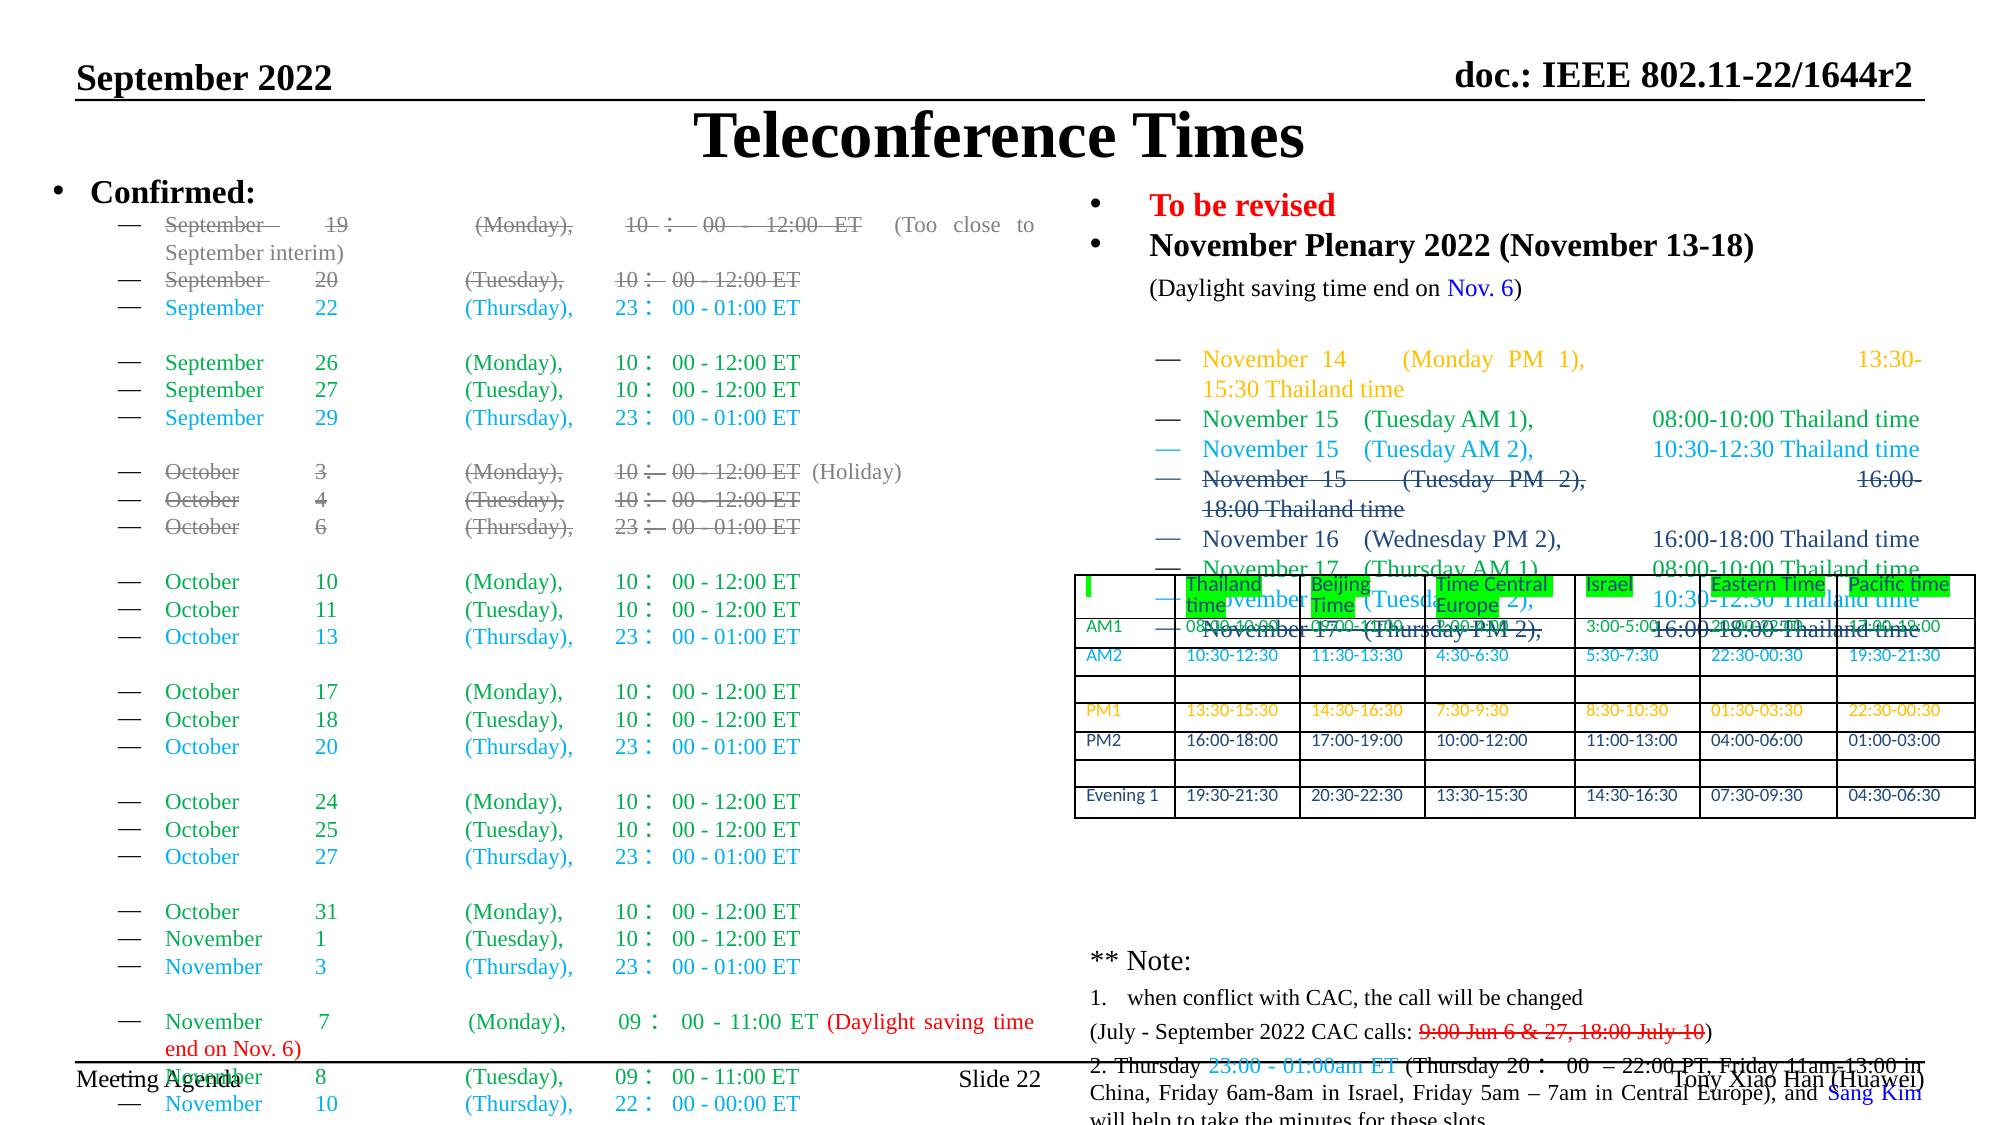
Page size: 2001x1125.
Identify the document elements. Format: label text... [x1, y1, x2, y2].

table_cell [1701, 761, 1836, 786]
table_cell 13:30-15:30 [1176, 704, 1299, 731]
table_cell [1838, 761, 1974, 786]
table_header Eastern Time [1701, 576, 1836, 618]
table_cell 4:30-6:30 [1426, 649, 1574, 675]
text_box Teleconference Times [362, 87, 1638, 175]
table_header Beijing Time [1301, 576, 1424, 618]
text_box Confirmed: September 19 (Monday), 10：00 - 12:00 ET (Too close to September interim) September 20 (Tuesday), 10：00 - 12:00 ET September 22 (Thursday), 23：00 - 01:00 ET September 26 (Monday), 10：00 - 12:00 ET September 27 (Tuesday), 10：00 - 12:00 ET September 29 (Thursday), 23：00 - 01:00 ET October 3 (Monday), 10：00 - 12:00 ET (Holiday) October 4 (Tuesday), 10：00 - 12:00 ET October 6 (Thursday), 23：00 - 01:00 ET October 10 (Monday), 10：00 - 12:00 ET October 11 (Tuesday), 10：00 - 12:00 ET October 13 (Thursday), 23：00 - 01:00 ET October 17 (Monday), 10：00 - 12:00 ET October 18 (Tuesday), 10：00 - 12:00 ET October 20 (Thursday), 23：00 - 01:00 ET October 24 (Monday), 10：00 - 12:00 ET October 25 (Tuesday), 10：00 - 12:00 ET October 27 (Thursday), 23：00 - 01:00 ET October 31 (Monday), 10：00 - 12:00 ET November 1 (Tuesday), 10：00 - 12:00 ET November 3 (Thursday), 23：00 - 01:00 ET November 7 (Monday), 09：00 - 11:00 ET (Daylight saving time end on Nov. 6) November 8 (Tuesday), 09：00 - 11:00 ET November 10 (Thursday), 22：00 - 00:00 ET [37, 162, 1050, 1063]
table_cell 5:30-7:30 [1576, 649, 1699, 675]
table_header Pacific time [1838, 576, 1974, 618]
table_cell [1301, 761, 1424, 786]
table_cell 17:00-19:00 [1301, 733, 1424, 759]
table_cell 09:00-11:00 [1301, 619, 1424, 647]
table_cell PM1 [1076, 704, 1174, 731]
table_cell 3:00-5:00 [1576, 619, 1699, 647]
table_cell AM1 [1076, 619, 1174, 647]
table_cell 10:30-12:30 [1176, 649, 1299, 675]
table_cell 20:30-22:30 [1301, 788, 1424, 817]
table_cell 13:30-15:30 [1426, 788, 1574, 817]
table_cell [1426, 677, 1574, 702]
table_cell [1076, 677, 1174, 702]
table_cell 22:30-00:30 [1838, 704, 1974, 731]
table_cell 08:00-10:00 [1176, 619, 1299, 647]
table_cell 19:30-21:30 [1176, 788, 1299, 817]
table_header [1076, 576, 1174, 618]
table_cell 7:30-9:30 [1426, 704, 1574, 731]
table_cell [1301, 677, 1424, 702]
table_cell 04:30-06:30 [1838, 788, 1974, 817]
table_cell 19:30-21:30 [1838, 649, 1974, 675]
table_cell PM2 [1076, 733, 1174, 759]
table_cell AM2 [1076, 649, 1174, 675]
text_box To be revised November Plenary 2022 (November 13-18) (Daylight saving time end on Nov. 6) November 14 (Monday PM 1), 13:30-15:30 Thailand time November 15 (Tuesday AM 1), 08:00-10:00 Thailand time November 15 (Tuesday AM 2), 10:30-12:30 Thailand time November 15 (Tuesday PM 2), 16:00-18:00 Thailand time November 16 (Wednesday PM 2), 16:00-18:00 Thailand time November 17 (Thursday AM 1), 08:00-10:00 Thailand time November 17 (Tuesday AM 2), 10:30-12:30 Thailand time November 17 (Thursday PM 2), 16:00-18:00 Thailand time ** Note: when conflict with CAC, the call will be changed (July - September 2022 CAC calls: 9:00 Jun 6 & 27, 18:00 July 10) 2. Thursday 23:00 - 01:00am ET (Thursday 20：00 – 22:00 PT, Friday 11am-13:00 in China, Friday 6am-8am in Israel, Friday 5am – 7am in Central Europe), and Sang Kim will help to take the minutes for these slots. [1074, 175, 1938, 574]
table_cell 22:30-00:30 [1701, 649, 1836, 675]
table_header Time Central Europe [1426, 576, 1574, 618]
table_cell 04:00-06:00 [1701, 733, 1836, 759]
table_cell 14:30-16:30 [1301, 704, 1424, 731]
table_cell 14:30-16:30 [1576, 788, 1699, 817]
table_cell 16:00-18:00 [1176, 733, 1299, 759]
table_cell [1576, 761, 1699, 786]
table_cell 8:30-10:30 [1576, 704, 1699, 731]
table_cell 17:00-19:00 [1838, 619, 1974, 647]
table_cell [1838, 677, 1974, 702]
table_cell 01:00-03:00 [1838, 733, 1974, 759]
table_cell [1426, 761, 1574, 786]
table_cell 11:30-13:30 [1301, 649, 1424, 675]
table_cell 01:30-03:30 [1701, 704, 1836, 731]
table_cell Evening 1 [1076, 788, 1174, 817]
table_header Thailand time [1176, 576, 1299, 618]
table_cell [1701, 677, 1836, 702]
text_box To be revised November Plenary 2022 (November 13-18) (Daylight saving time end on Nov. 6) November 14 (Monday PM 1), 13:30-15:30 Thailand time November 15 (Tuesday AM 1), 08:00-10:00 Thailand time November 15 (Tuesday AM 2), 10:30-12:30 Thailand time November 15 (Tuesday PM 2), 16:00-18:00 Thailand time November 16 (Wednesday PM 2), 16:00-18:00 Thailand time November 17 (Thursday AM 1), 08:00-10:00 Thailand time November 17 (Tuesday AM 2), 10:30-12:30 Thailand time November 17 (Thursday PM 2), 16:00-18:00 Thailand time ** Note: when conflict with CAC, the call will be changed (July - September 2022 CAC calls: 9:00 Jun 6 & 27, 18:00 July 10) 2. Thursday 23:00 - 01:00am ET (Thursday 20：00 – 22:00 PT, Friday 11am-13:00 in China, Friday 6am-8am in Israel, Friday 5am – 7am in Central Europe), and Sang Kim will help to take the minutes for these slots. [1074, 819, 1938, 1026]
table_cell [1576, 677, 1699, 702]
table_cell 07:30-09:30 [1701, 788, 1836, 817]
table_cell 20:00-22:00 [1701, 619, 1836, 647]
table_cell [1176, 761, 1299, 786]
table_cell 10:00-12:00 [1426, 733, 1574, 759]
table_header Israel [1576, 576, 1699, 618]
table_cell [1176, 677, 1299, 702]
table_cell 11:00-13:00 [1576, 733, 1699, 759]
table_cell [1076, 761, 1174, 786]
table_cell 2:00-4:00 [1426, 619, 1574, 647]
